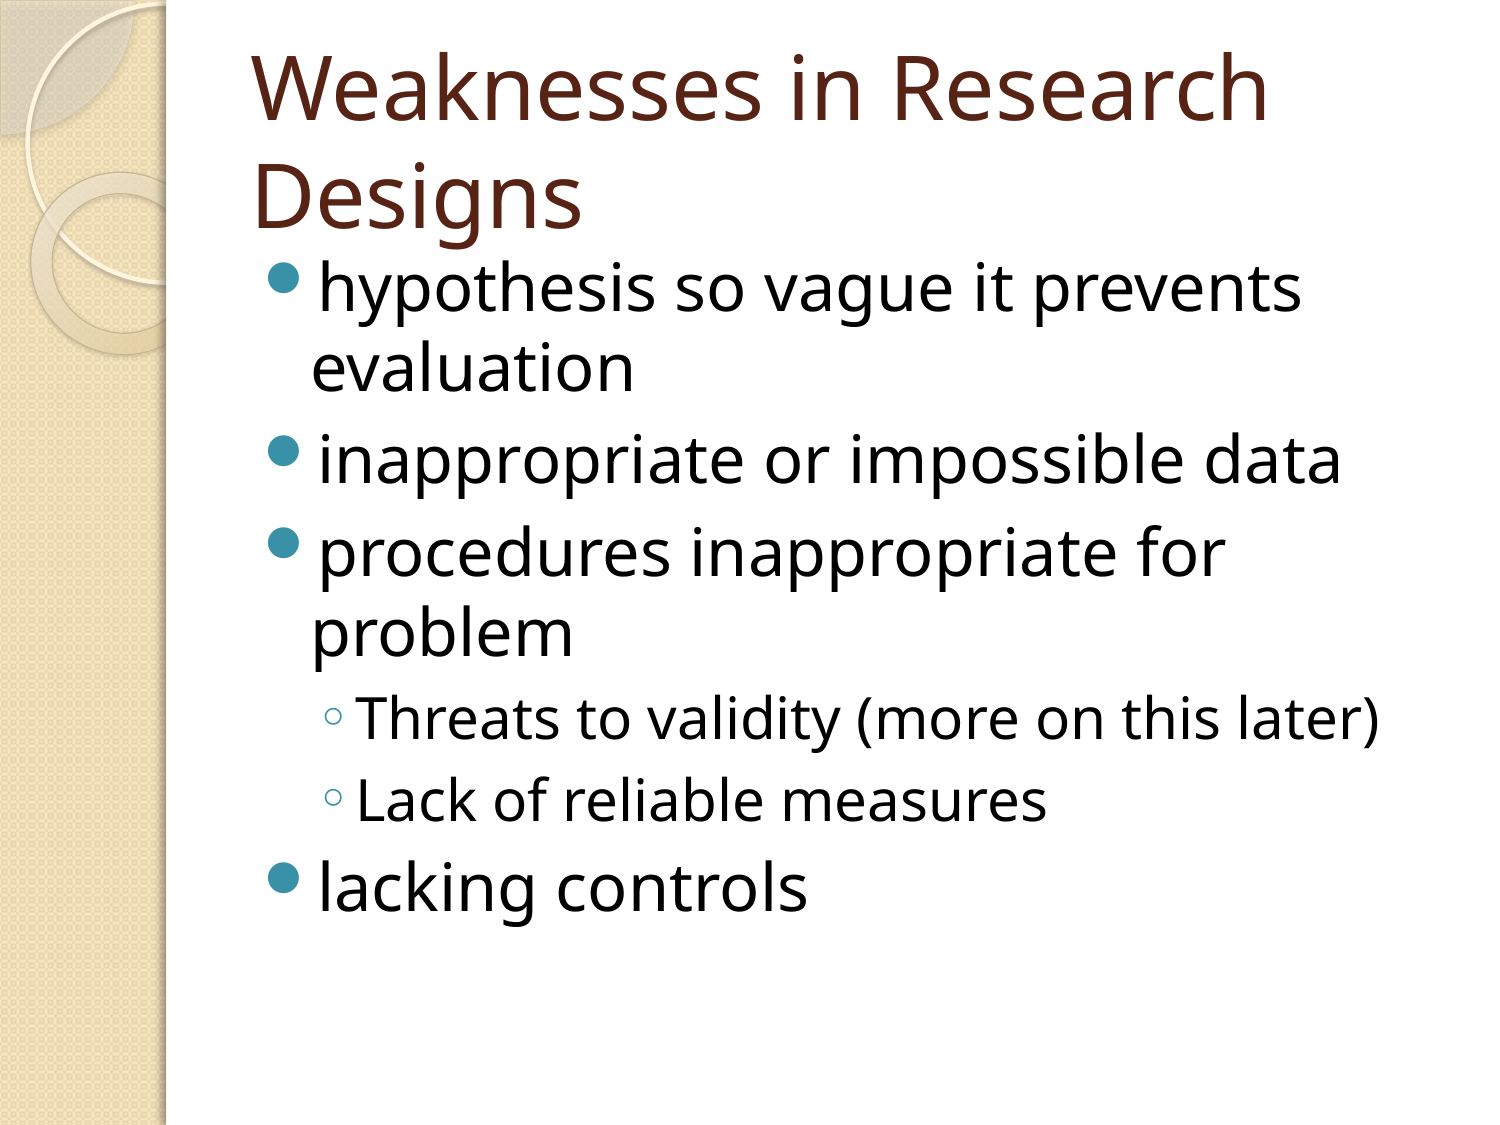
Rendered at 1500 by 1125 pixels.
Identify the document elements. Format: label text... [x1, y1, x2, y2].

title Weaknesses in Research Designs [235, 45, 1466, 233]
list hypothesis so vague it prevents evaluation inappropriate or impossible data procedures inappropriate for problem Threats to validity (more on this later) Lack of reliable measures lacking controls [235, 237, 1466, 1025]
